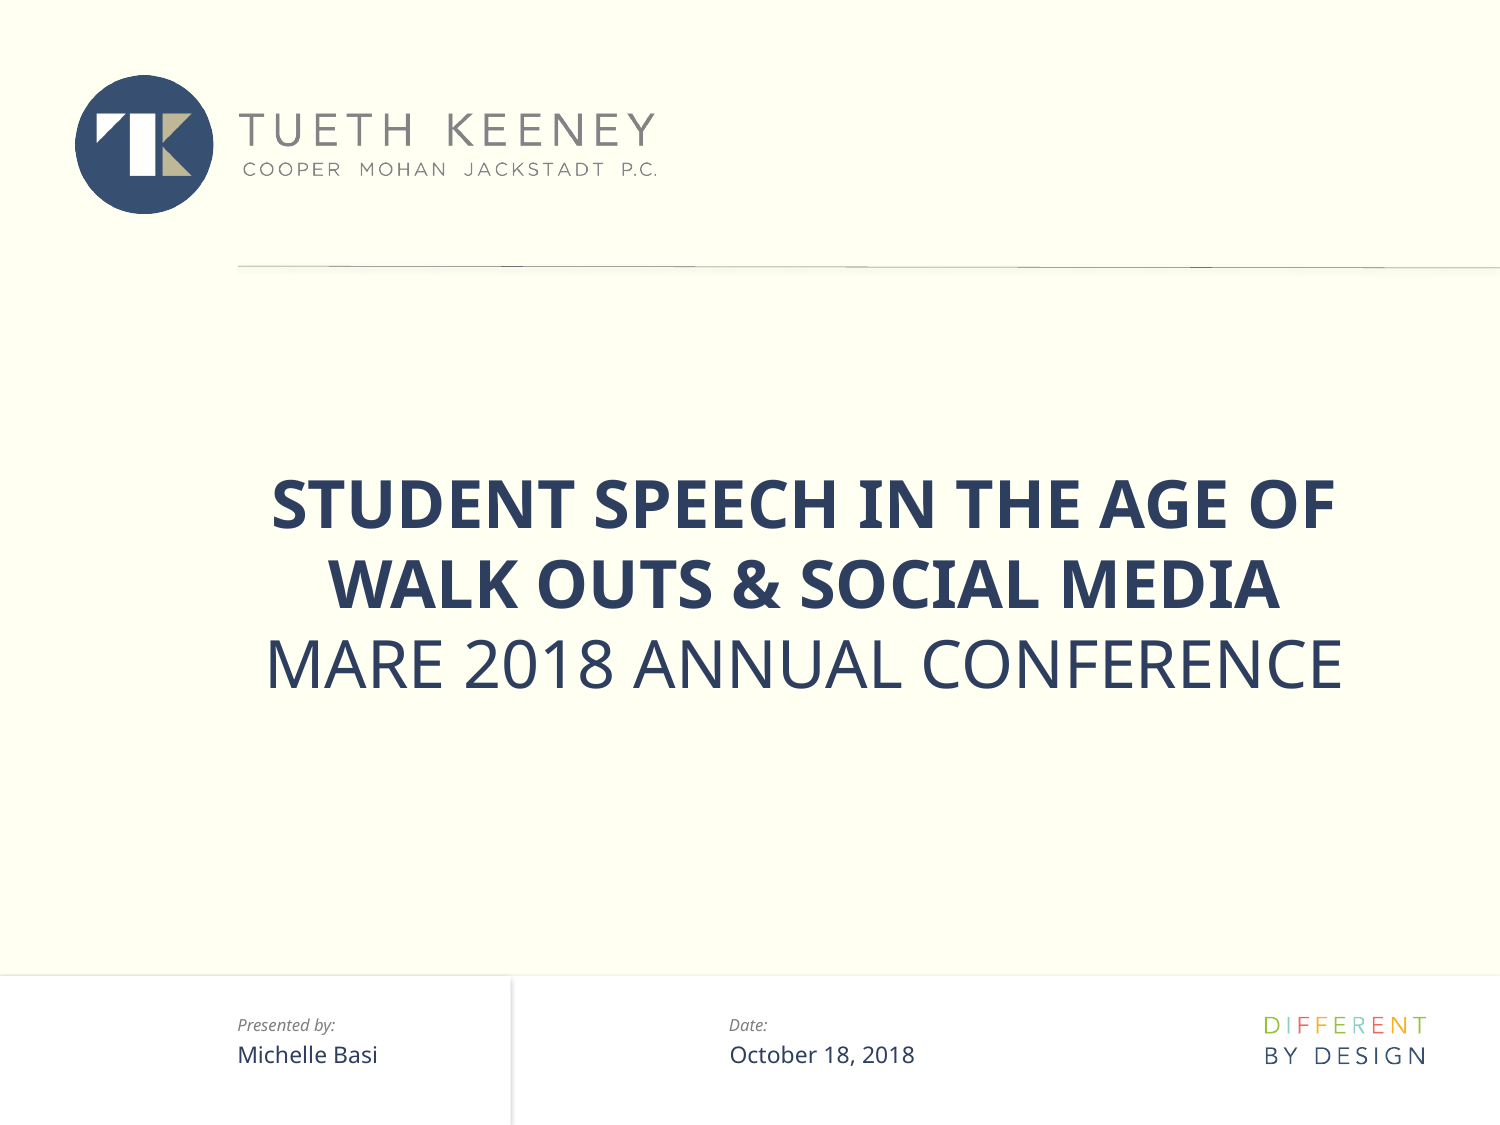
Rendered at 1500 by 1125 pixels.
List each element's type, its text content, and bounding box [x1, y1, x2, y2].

subtitle Michelle Basi [236, 1040, 688, 1105]
list October 18, 2018 [729, 1040, 1019, 1104]
picture [1263, 1013, 1431, 1070]
picture [75, 75, 656, 214]
title Student Speech in the Age of Walk Outs & Social Media MARE 2018 Annual Conference [236, 470, 1388, 710]
